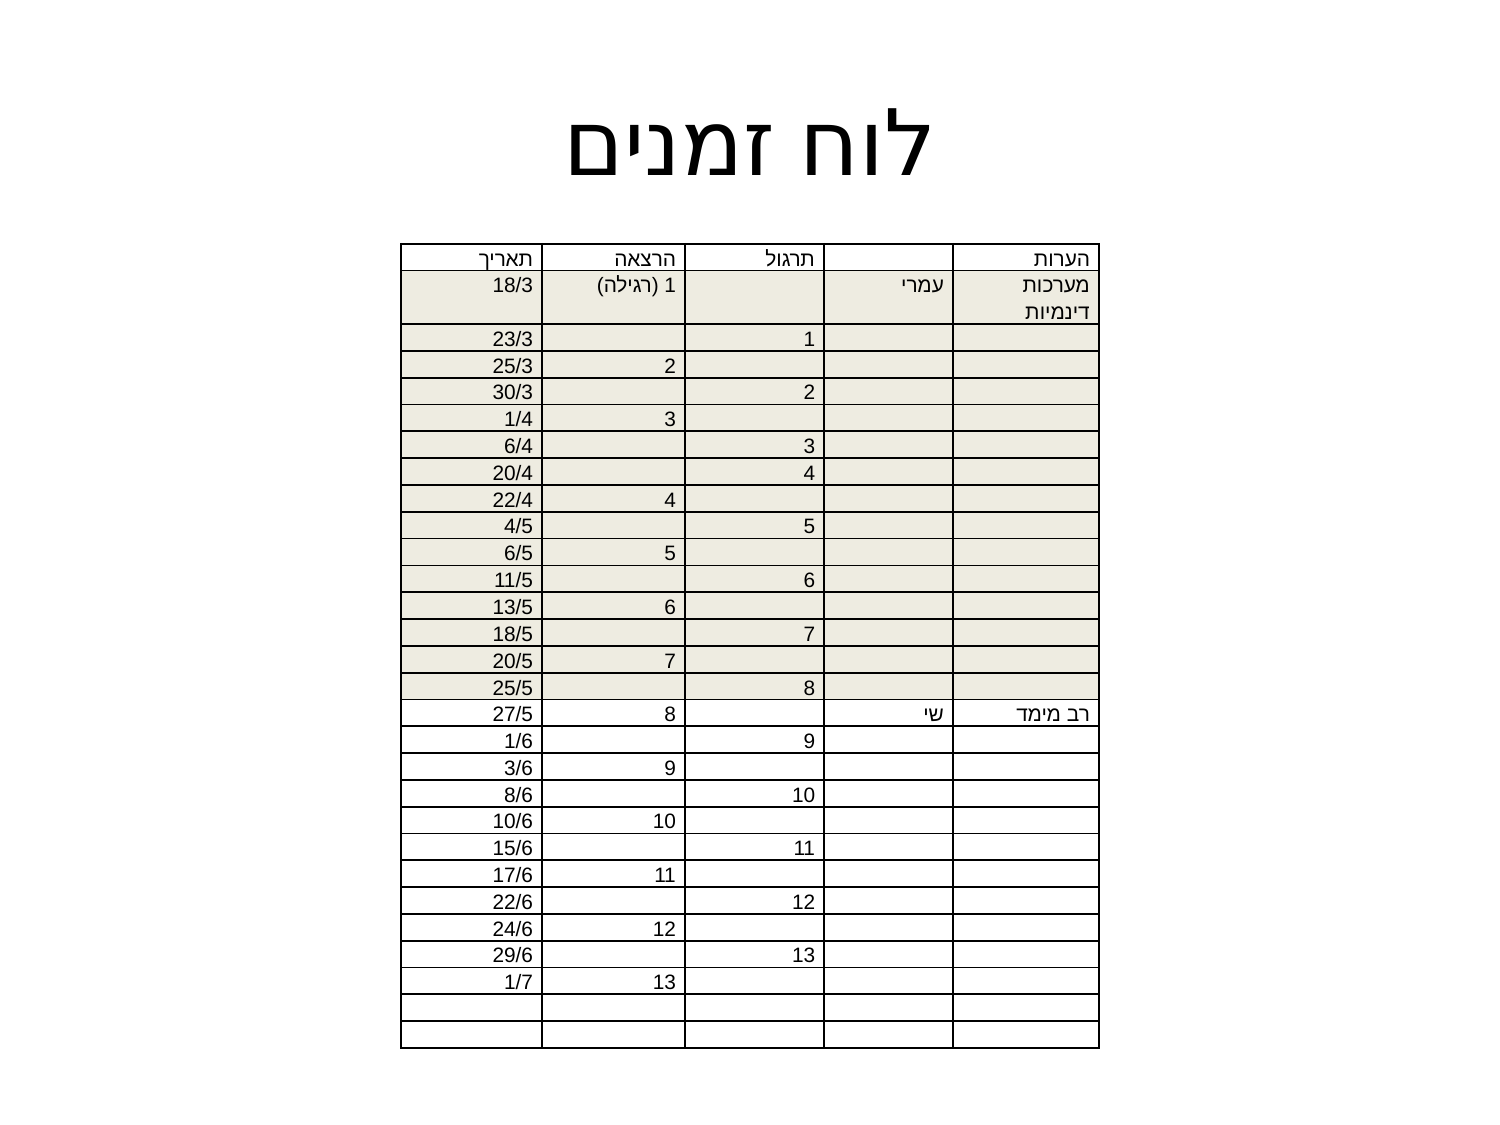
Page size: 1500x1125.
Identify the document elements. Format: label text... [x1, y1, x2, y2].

table_cell [825, 593, 952, 618]
table_cell [686, 271, 823, 323]
table_header [825, 245, 952, 270]
table_cell [825, 620, 952, 645]
table_cell 6 [543, 593, 684, 618]
table_cell רב מימד [954, 700, 1098, 725]
table_header הערות [954, 245, 1098, 270]
table_cell [825, 834, 952, 859]
table_cell 18/5 [402, 620, 541, 645]
table_cell [954, 808, 1098, 833]
table_cell 9 [543, 754, 684, 779]
table_cell 2 [686, 379, 823, 404]
table_cell [954, 1022, 1098, 1047]
table_cell [954, 325, 1098, 350]
table_cell 4/5 [402, 513, 541, 538]
table_cell [543, 566, 684, 591]
table_cell [954, 834, 1098, 859]
table_cell 13 [543, 968, 684, 993]
table_cell [543, 888, 684, 913]
table_cell 10 [543, 808, 684, 833]
table_cell [825, 727, 952, 752]
table_cell 6/4 [402, 432, 541, 457]
table_cell 2 [543, 352, 684, 377]
table_cell [825, 995, 952, 1020]
table_cell [954, 674, 1098, 699]
table_cell [686, 915, 823, 940]
table_cell 15/6 [402, 834, 541, 859]
table_cell [686, 754, 823, 779]
table_cell [825, 968, 952, 993]
table_cell [954, 432, 1098, 457]
table_cell עמרי [825, 271, 952, 323]
table_header תאריך [402, 245, 541, 270]
table_cell [543, 325, 684, 350]
table_cell 8 [686, 674, 823, 699]
table_cell 29/6 [402, 942, 541, 967]
table_header תרגול [686, 245, 823, 270]
table_cell 1/6 [402, 727, 541, 752]
table_cell [686, 352, 823, 377]
table_cell [543, 1022, 684, 1047]
table_cell 7 [686, 620, 823, 645]
table_cell [954, 861, 1098, 886]
table_cell [954, 486, 1098, 511]
table_cell [954, 620, 1098, 645]
table_cell [954, 968, 1098, 993]
table_cell [402, 995, 541, 1020]
table_cell 3 [543, 405, 684, 430]
table_cell 9 [686, 727, 823, 752]
table_cell [954, 566, 1098, 591]
table_cell 11/5 [402, 566, 541, 591]
table_cell [954, 352, 1098, 377]
table_cell [825, 566, 952, 591]
table_cell 25/3 [402, 352, 541, 377]
table_cell 3/6 [402, 754, 541, 779]
table_cell 18/3 [402, 271, 541, 323]
table_cell [543, 834, 684, 859]
table_cell [686, 405, 823, 430]
table_cell [543, 379, 684, 404]
table_cell [686, 968, 823, 993]
table_cell 6/5 [402, 539, 541, 565]
table_cell [825, 486, 952, 511]
table_cell [954, 727, 1098, 752]
table_cell 22/6 [402, 888, 541, 913]
table_cell [825, 915, 952, 940]
table_cell 5 [686, 513, 823, 538]
table_cell [954, 754, 1098, 779]
table_cell 4 [686, 459, 823, 484]
table_cell 1 [686, 325, 823, 350]
table_cell 25/5 [402, 674, 541, 699]
table_cell [825, 942, 952, 967]
table_cell [954, 781, 1098, 806]
table_cell 24/6 [402, 915, 541, 940]
table_cell [954, 459, 1098, 484]
table_cell [543, 459, 684, 484]
table_cell [825, 674, 952, 699]
table_cell [543, 513, 684, 538]
table_cell [825, 861, 952, 886]
table_cell [825, 459, 952, 484]
table_cell [954, 647, 1098, 672]
table_cell [825, 647, 952, 672]
table_cell [686, 995, 823, 1020]
table_cell 1/7 [402, 968, 541, 993]
table_cell 23/3 [402, 325, 541, 350]
table_cell [825, 888, 952, 913]
table_cell 3 [686, 432, 823, 457]
table_cell [825, 352, 952, 377]
table_cell [686, 1022, 823, 1047]
table_cell 12 [686, 888, 823, 913]
table_cell [825, 325, 952, 350]
table_cell 12 [543, 915, 684, 940]
table_cell [543, 727, 684, 752]
table_cell 20/4 [402, 459, 541, 484]
table_cell [543, 995, 684, 1020]
table_cell [954, 995, 1098, 1020]
table_cell 20/5 [402, 647, 541, 672]
table_cell [825, 513, 952, 538]
table_cell [954, 593, 1098, 618]
table_cell [543, 942, 684, 967]
table_cell [686, 539, 823, 565]
table_cell 13 [686, 942, 823, 967]
table_cell [686, 486, 823, 511]
table_cell [686, 861, 823, 886]
table_cell 10 [686, 781, 823, 806]
title לוח זמנים [75, 45, 1425, 233]
table_cell 11 [686, 834, 823, 859]
table_cell [954, 888, 1098, 913]
table_cell [954, 539, 1098, 565]
table_cell [954, 405, 1098, 430]
table_cell [954, 379, 1098, 404]
table_cell 17/6 [402, 861, 541, 886]
table_cell 7 [543, 647, 684, 672]
table_cell 13/5 [402, 593, 541, 618]
table_cell 11 [543, 861, 684, 886]
table_cell [825, 1022, 952, 1047]
table_cell 10/6 [402, 808, 541, 833]
table_cell 1/4 [402, 405, 541, 430]
table_cell 5 [543, 539, 684, 565]
table_cell [543, 674, 684, 699]
table_cell [825, 539, 952, 565]
table_cell [543, 781, 684, 806]
table_cell [686, 700, 823, 725]
table_cell 8/6 [402, 781, 541, 806]
table_cell [954, 513, 1098, 538]
table_cell [825, 432, 952, 457]
table_cell 27/5 [402, 700, 541, 725]
table_cell [402, 1022, 541, 1047]
table_cell [825, 781, 952, 806]
table_cell [825, 405, 952, 430]
table_cell 1 (רגילה) [543, 271, 684, 323]
table_cell 22/4 [402, 486, 541, 511]
table_cell 6 [686, 566, 823, 591]
table_cell מערכות דינמיות [954, 271, 1098, 323]
table_cell [954, 915, 1098, 940]
table_cell [543, 620, 684, 645]
table_cell [543, 432, 684, 457]
table_header הרצאה [543, 245, 684, 270]
table_cell 4 [543, 486, 684, 511]
table_cell 30/3 [402, 379, 541, 404]
table_cell [686, 593, 823, 618]
table_cell [825, 754, 952, 779]
table_cell 8 [543, 700, 684, 725]
table_cell [825, 379, 952, 404]
table_cell [686, 808, 823, 833]
table_cell [686, 647, 823, 672]
table_cell שי [825, 700, 952, 725]
table_cell [825, 808, 952, 833]
table_cell [954, 942, 1098, 967]
